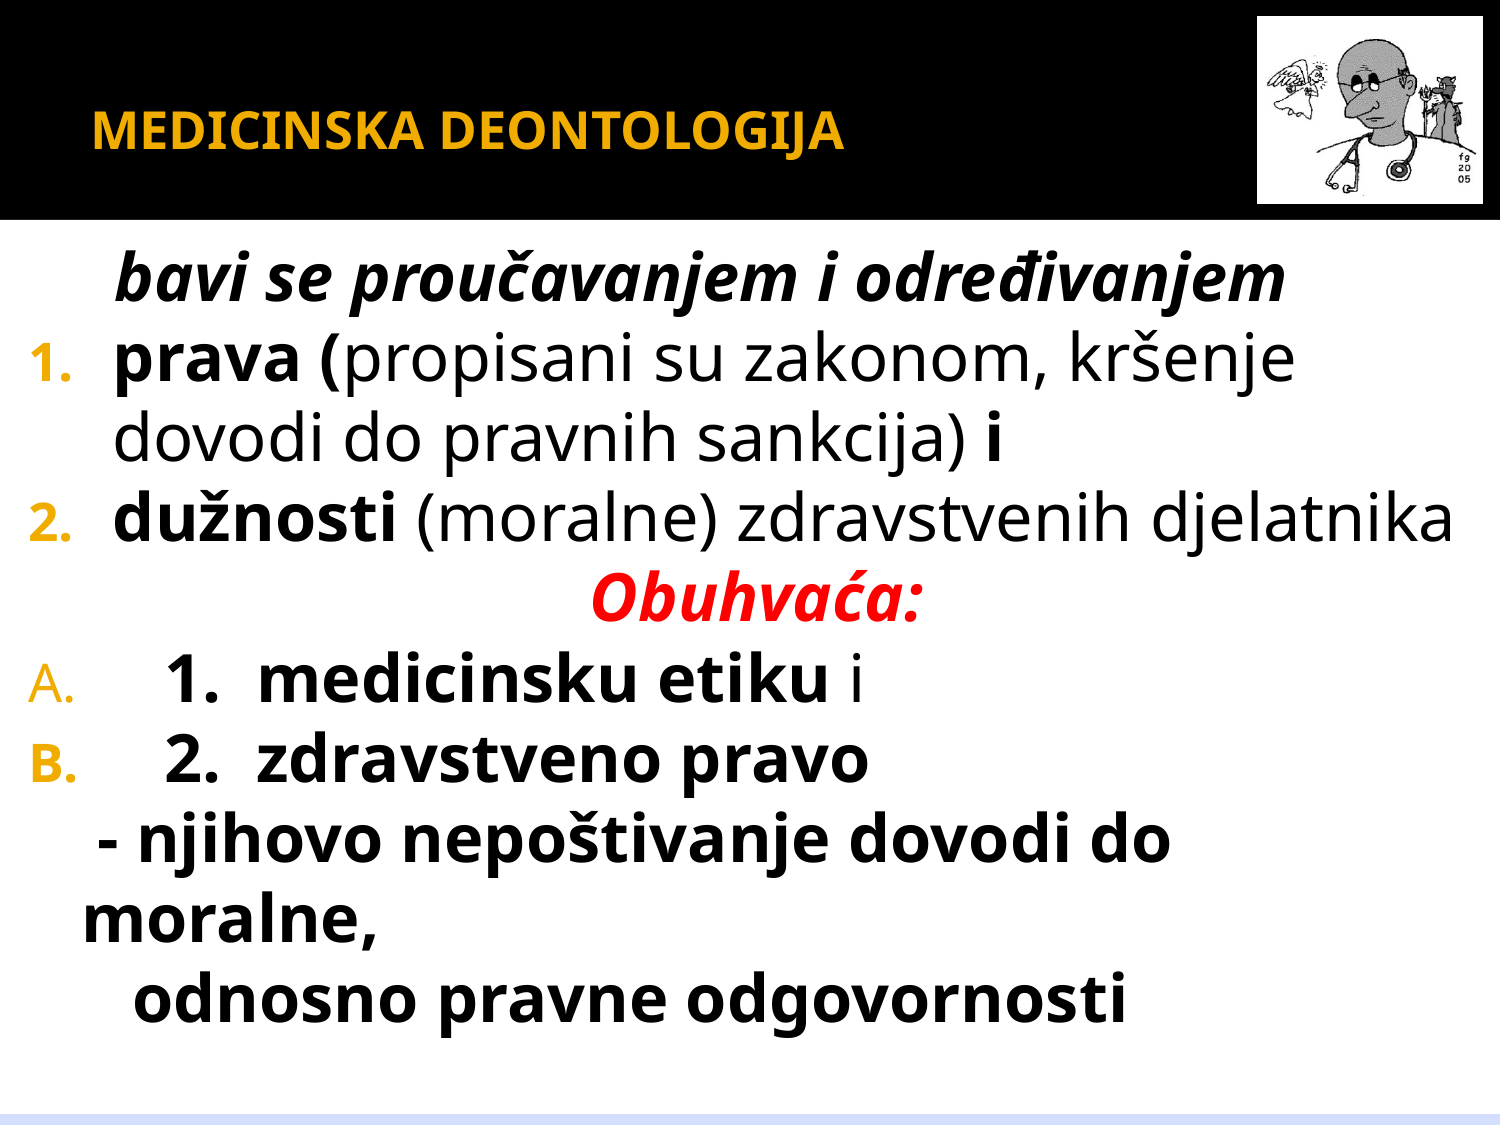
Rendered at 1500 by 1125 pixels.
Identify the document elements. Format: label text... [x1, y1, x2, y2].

list bavi se proučavanjem i određivanjem prava (propisani su zakonom, kršenje dovodi do pravnih sankcija) i dužnosti (moralne) zdravstvenih djelatnika Obuhvaća: 1. medicinsku etiku i 2. zdravstveno pravo - njihovo nepoštivanje dovodi do moralne, odnosno pravne odgovornosti [0, 219, 1500, 1114]
picture [1257, 16, 1483, 204]
title MEDICINSKA DEONTOLOGIJA [75, 25, 1425, 219]
